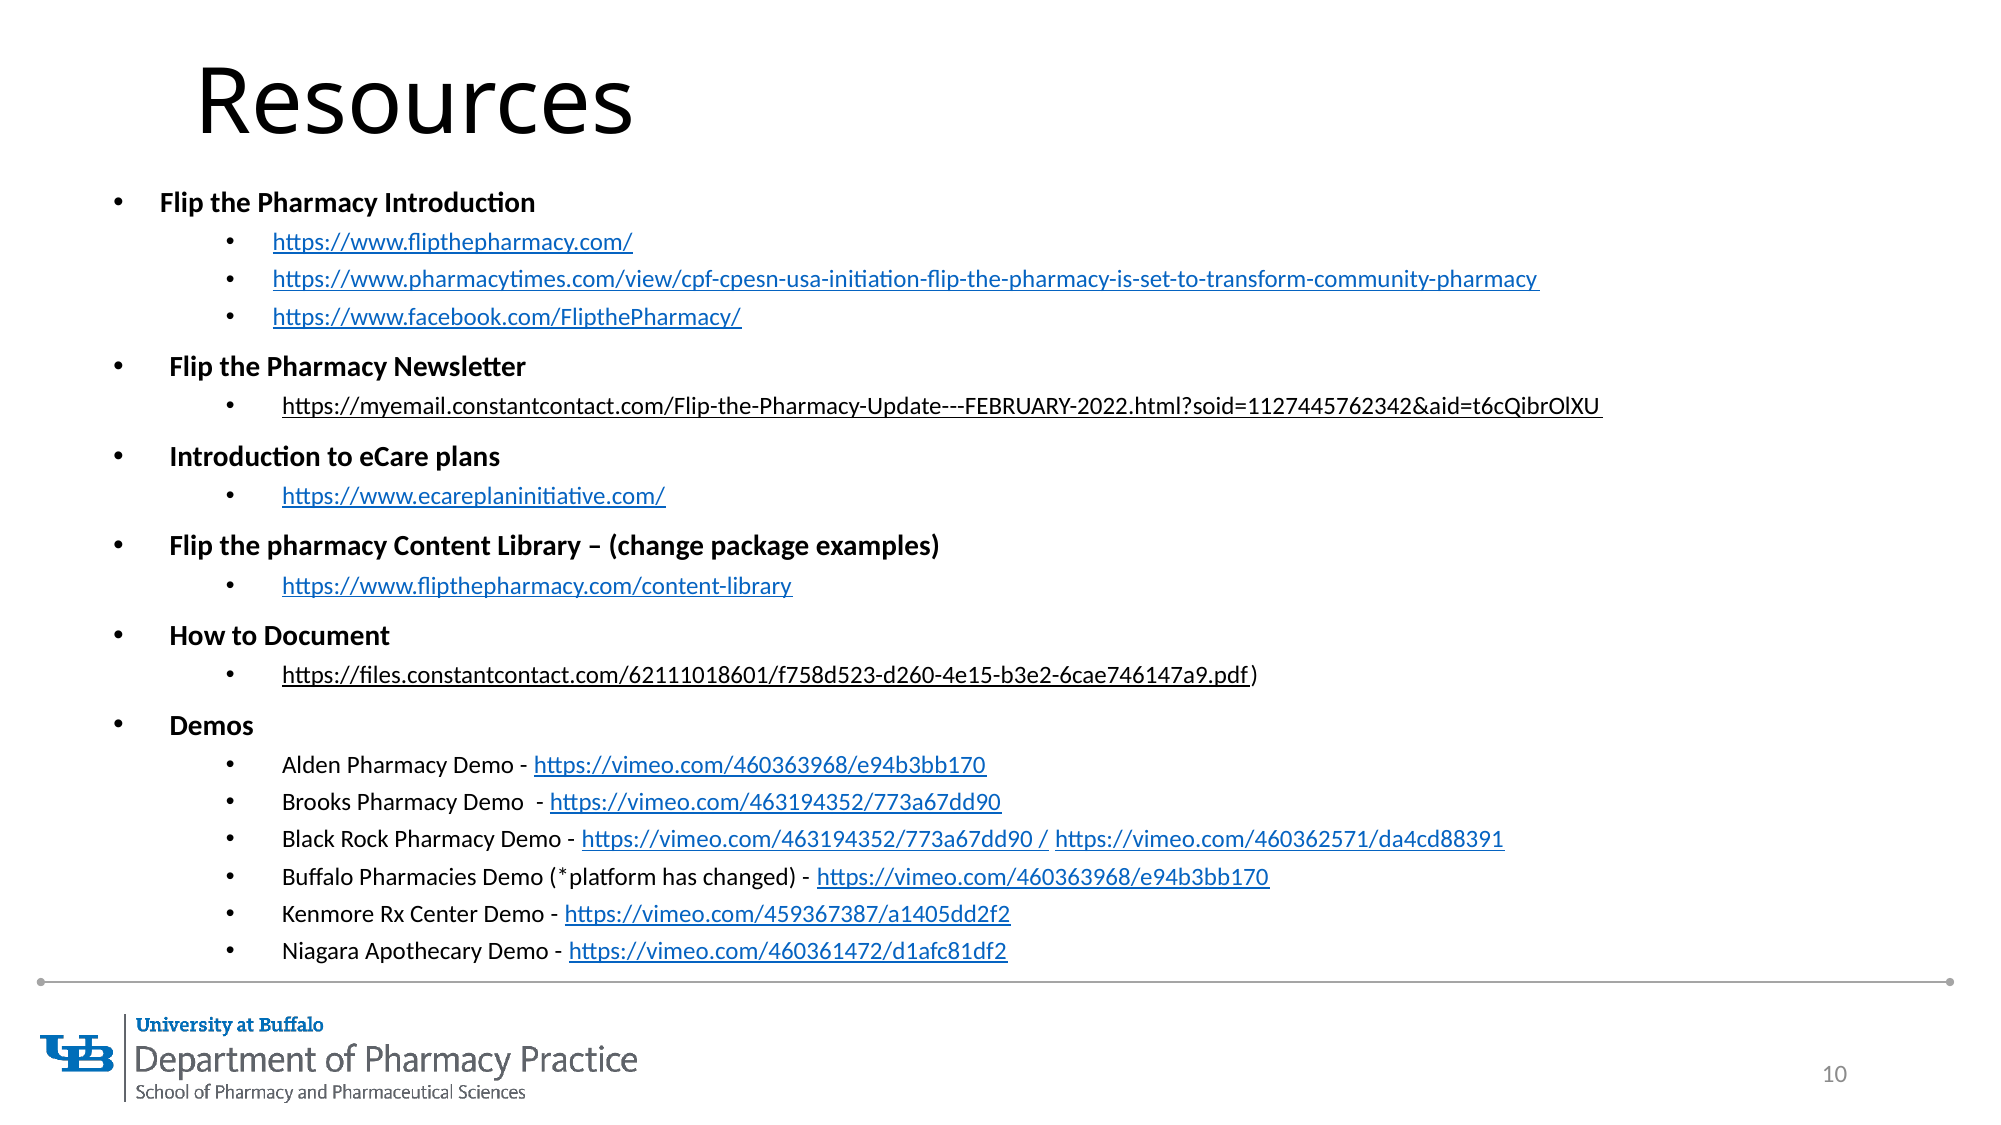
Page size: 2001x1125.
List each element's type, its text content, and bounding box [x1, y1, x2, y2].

picture [40, 1014, 637, 1103]
slide_number 10 [1412, 1042, 1863, 1103]
title Resources [180, 47, 1830, 179]
list Flip the Pharmacy Introduction https://www.flipthepharmacy.com/ https://www.pharmacytimes.com/view/cpf-cpesn-usa-initiation-flip-the-pharmacy-is-set-to-transform-community-pharmacy https://www.facebook.com/FlipthePharmacy/ Flip the Pharmacy Newsletter https://myemail.constantcontact.com/Flip-the-Pharmacy-Update---FEBRUARY-2022.html?soid=1127445762342&aid=t6cQibrOlXU Introduction to eCare plans https://www.ecareplaninitiative.com/ Flip the pharmacy Content Library – (change package examples) https://www.flipthepharmacy.com/content-library How to Document https://files.constantcontact.com/62111018601/f758d523-d260-4e15-b3e2-6cae746147a9.pdf) Demos Alden Pharmacy Demo - https://vimeo.com/460363968/e94b3bb170 Brooks Pharmacy Demo - https://vimeo.com/463194352/773a67dd90 Black Rock Pharmacy Demo - https://vimeo.com/463194352/773a67dd90 / https://vimeo.com/460362571/da4cd88391 Buffalo Pharmacies Demo (*platform has changed) - https://vimeo.com/460363968/e94b3bb170 Kenmore Rx Center Demo - https://vimeo.com/459367387/a1405dd2f2 Niagara Apothecary Demo - https://vimeo.com/460361472/d1afc81df2 [98, 179, 1937, 840]
